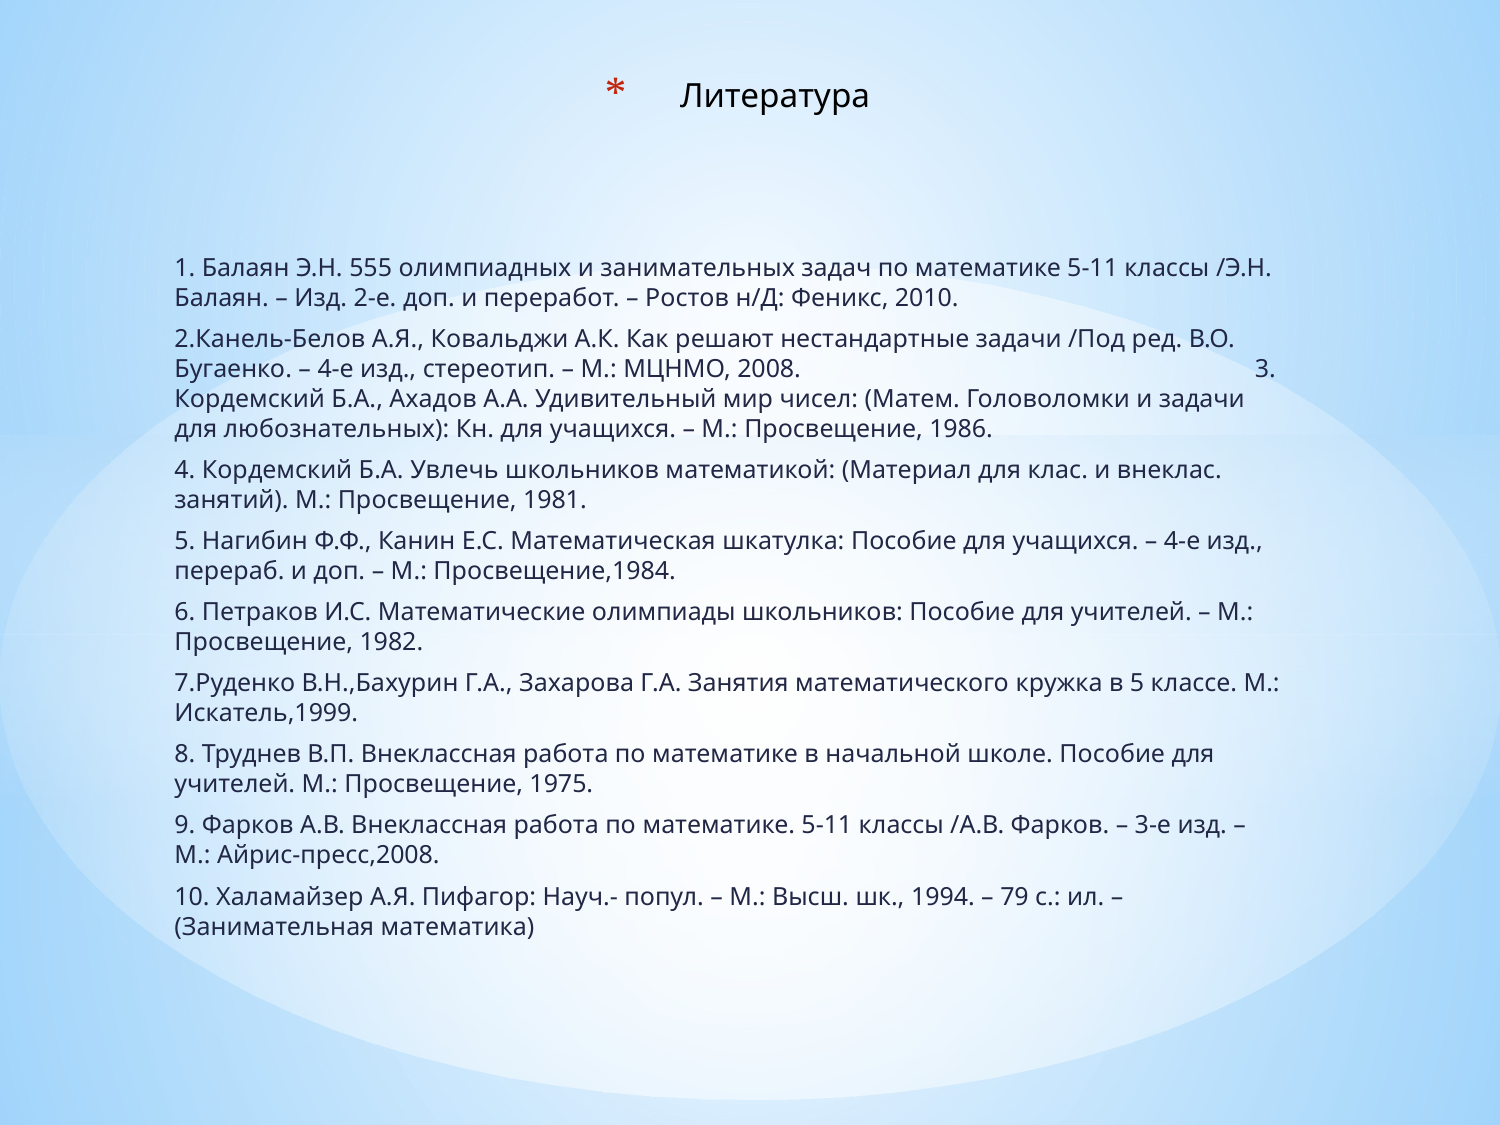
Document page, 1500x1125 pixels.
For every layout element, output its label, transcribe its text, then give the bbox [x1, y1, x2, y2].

title Литература [134, 66, 1312, 161]
subtitle 1. Балаян Э.Н. 555 олимпиадных и занимательных задач по математике 5-11 классы /Э.Н. Балаян. – Изд. 2-е. доп. и переработ. – Ростов н/Д: Феникс, 2010. 2.Канель-Белов А.Я., Ковальджи А.К. Как решают нестандартные задачи /Под ред. В.О. Бугаенко. – 4-е изд., стереотип. – М.: МЦНМО, 2008. 3. Кордемский Б.А., Ахадов А.А. Удивительный мир чисел: (Матем. Головоломки и задачи для любознательных): Кн. для учащихся. – М.: Просвещение, 1986. 4. Кордемский Б.А. Увлечь школьников математикой: (Материал для клас. и внеклас. занятий). М.: Просвещение, 1981. 5. Нагибин Ф.Ф., Канин Е.С. Математическая шкатулка: Пособие для учащихся. – 4-е изд., перераб. и доп. – М.: Просвещение,1984. 6. Петраков И.С. Математические олимпиады школьников: Пособие для учителей. – М.: Просвещение, 1982. 7.Руденко В.Н.,Бахурин Г.А., Захарова Г.А. Занятия математического кружка в 5 классе. М.: Искатель,1999. 8. Труднев В.П. Внеклассная работа по математике в начальной школе. Пособие для учителей. М.: Просвещение, 1975. 9. Фарков А.В. Внеклассная работа по математике. 5-11 классы /А.В. Фарков. – 3-е изд. – М.: Айрис-пресс,2008. 10. Халамайзер А.Я. Пифагор: Науч.- попул. – М.: Высш. шк., 1994. – 79 с.: ил. – (Занимательная математика) [159, 243, 1306, 974]
